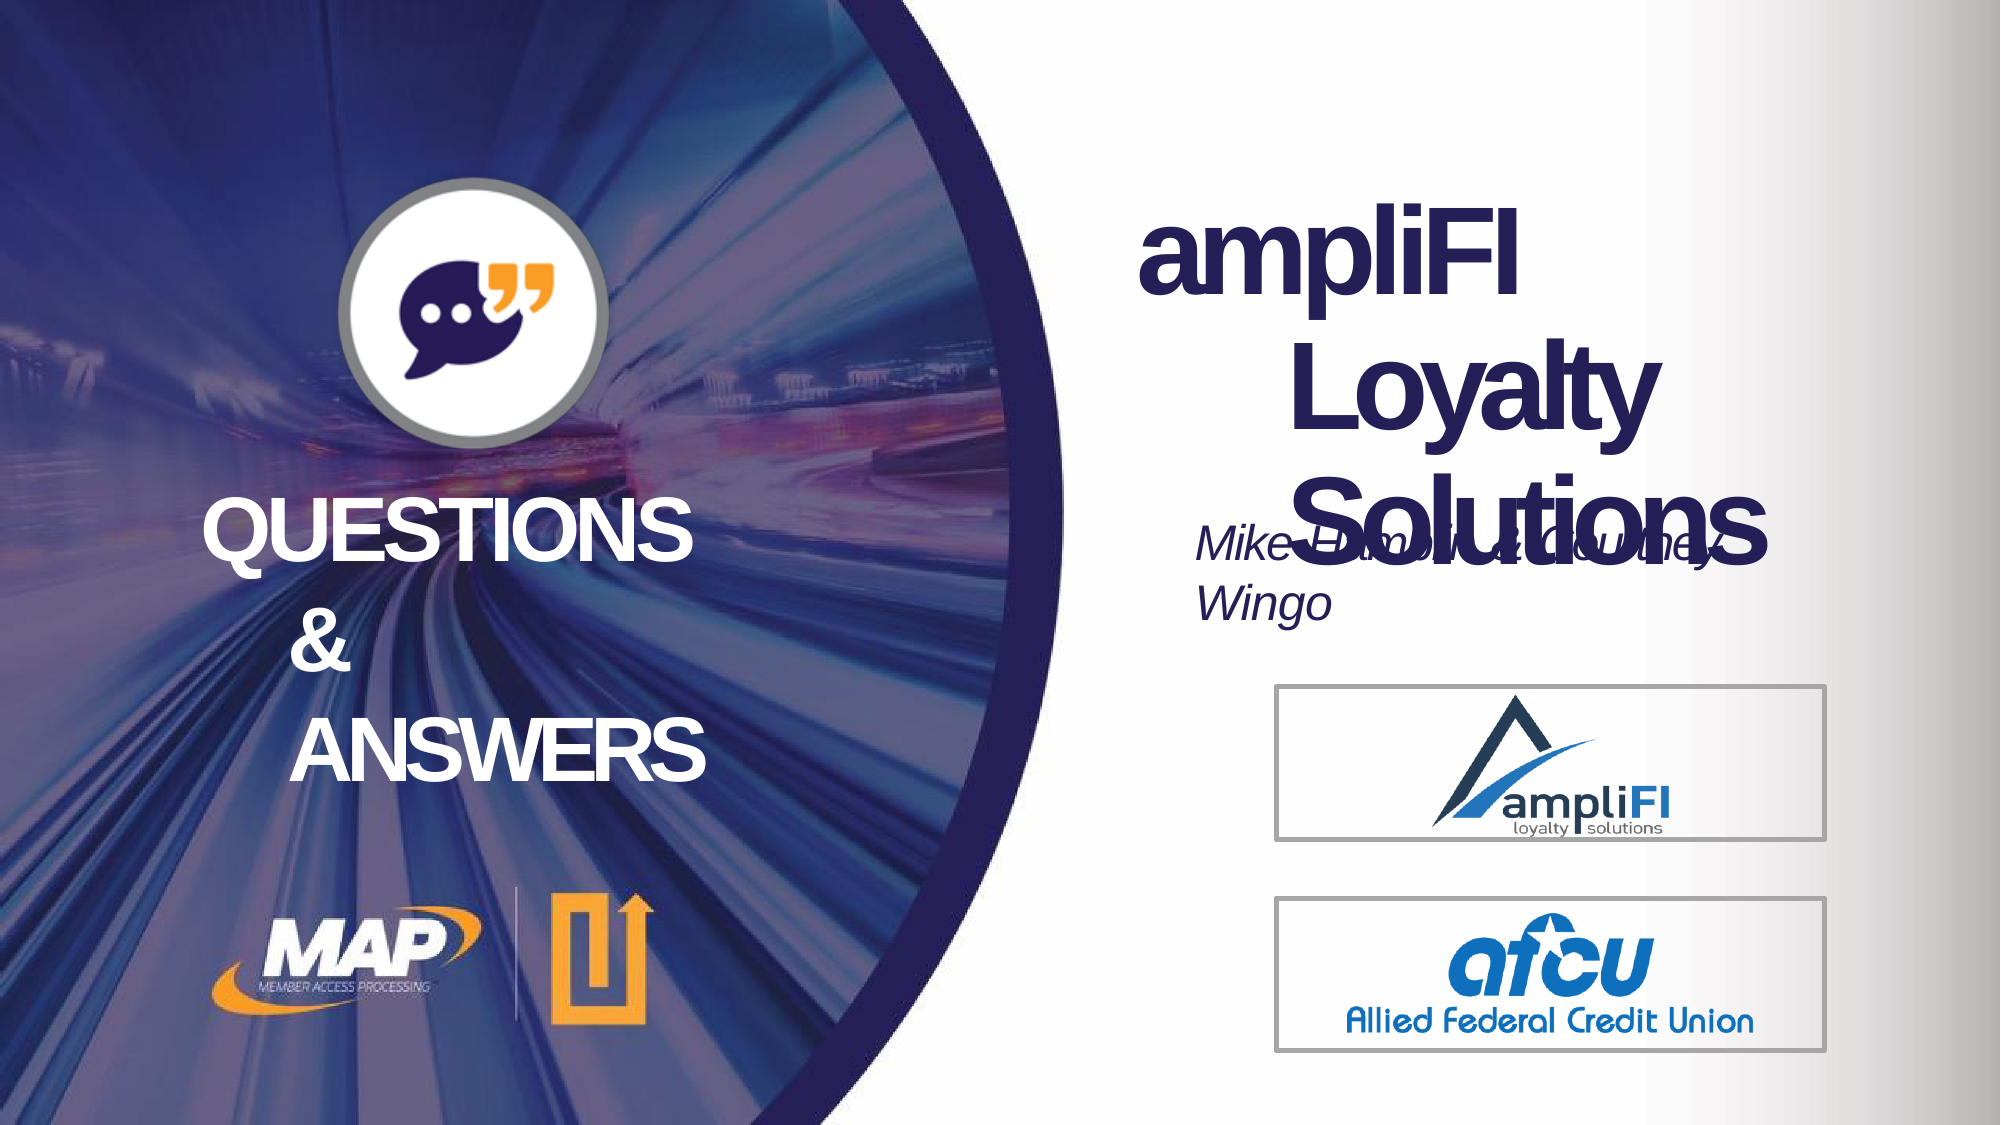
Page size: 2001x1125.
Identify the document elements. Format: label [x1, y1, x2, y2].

text_box [321, 158, 1754, 1034]
picture [0, 0, 2000, 1125]
